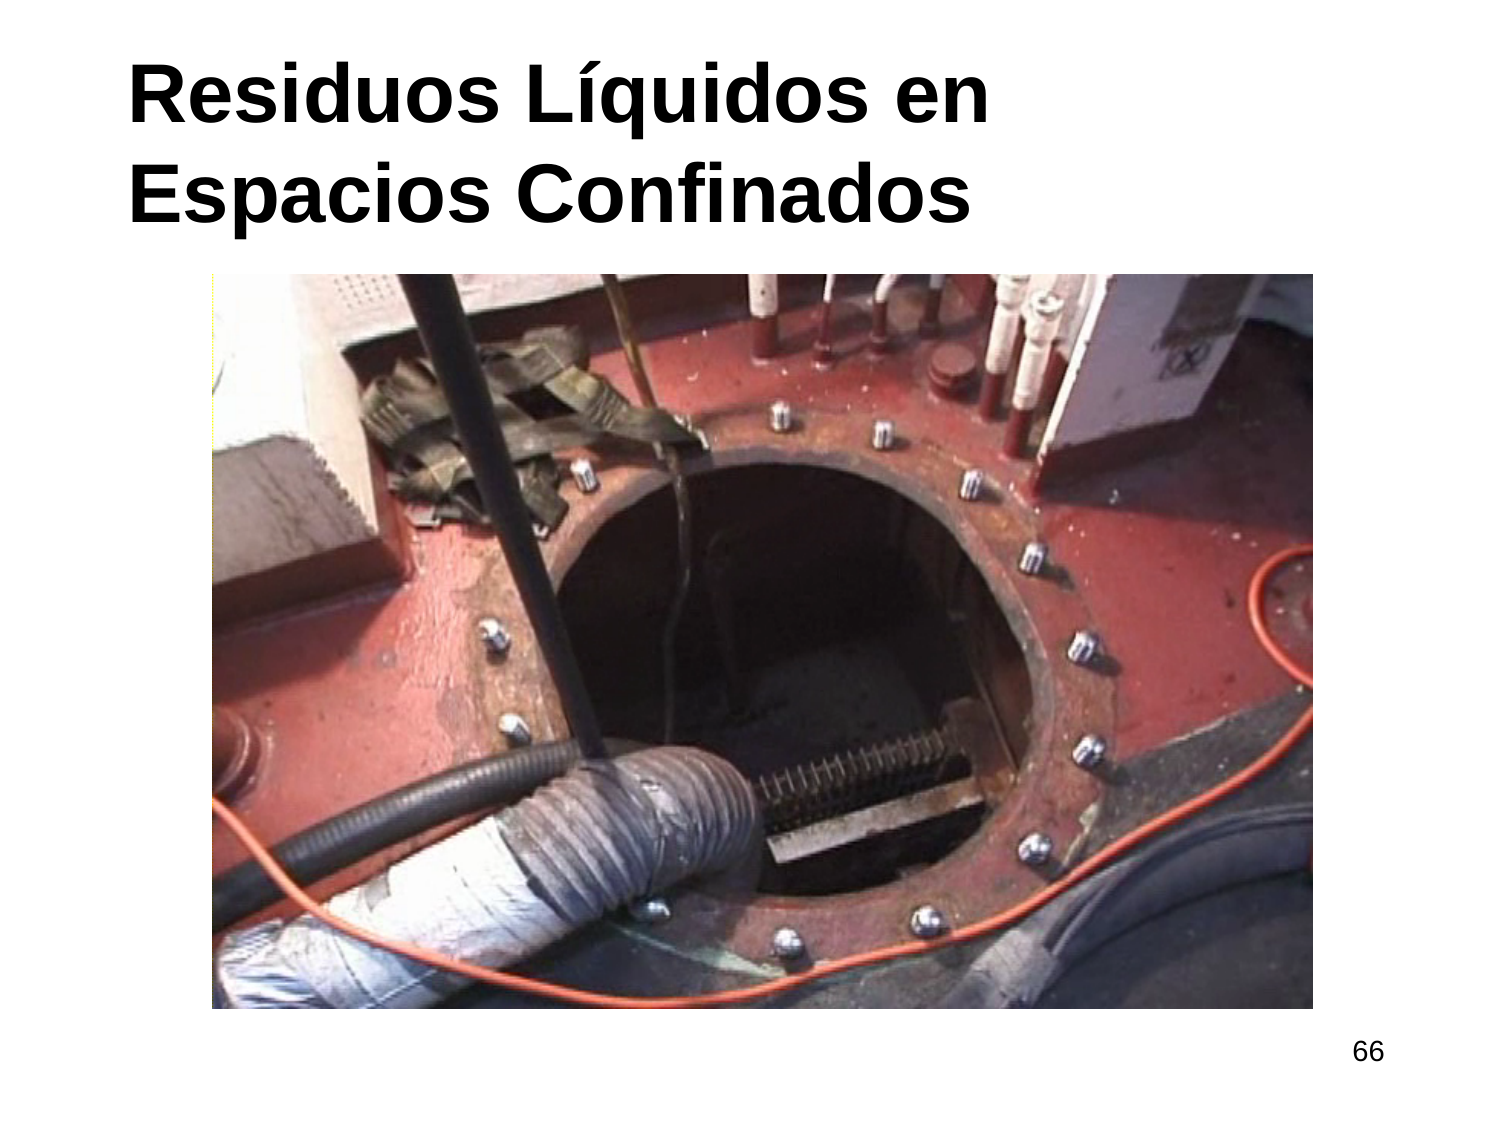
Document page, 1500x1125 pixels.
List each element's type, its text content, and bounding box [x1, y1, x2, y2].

slide_number 66 [1074, 1024, 1401, 1103]
title Residuos Líquidos en Espacios Confinados [112, 45, 1388, 233]
picture [212, 274, 1313, 1009]
